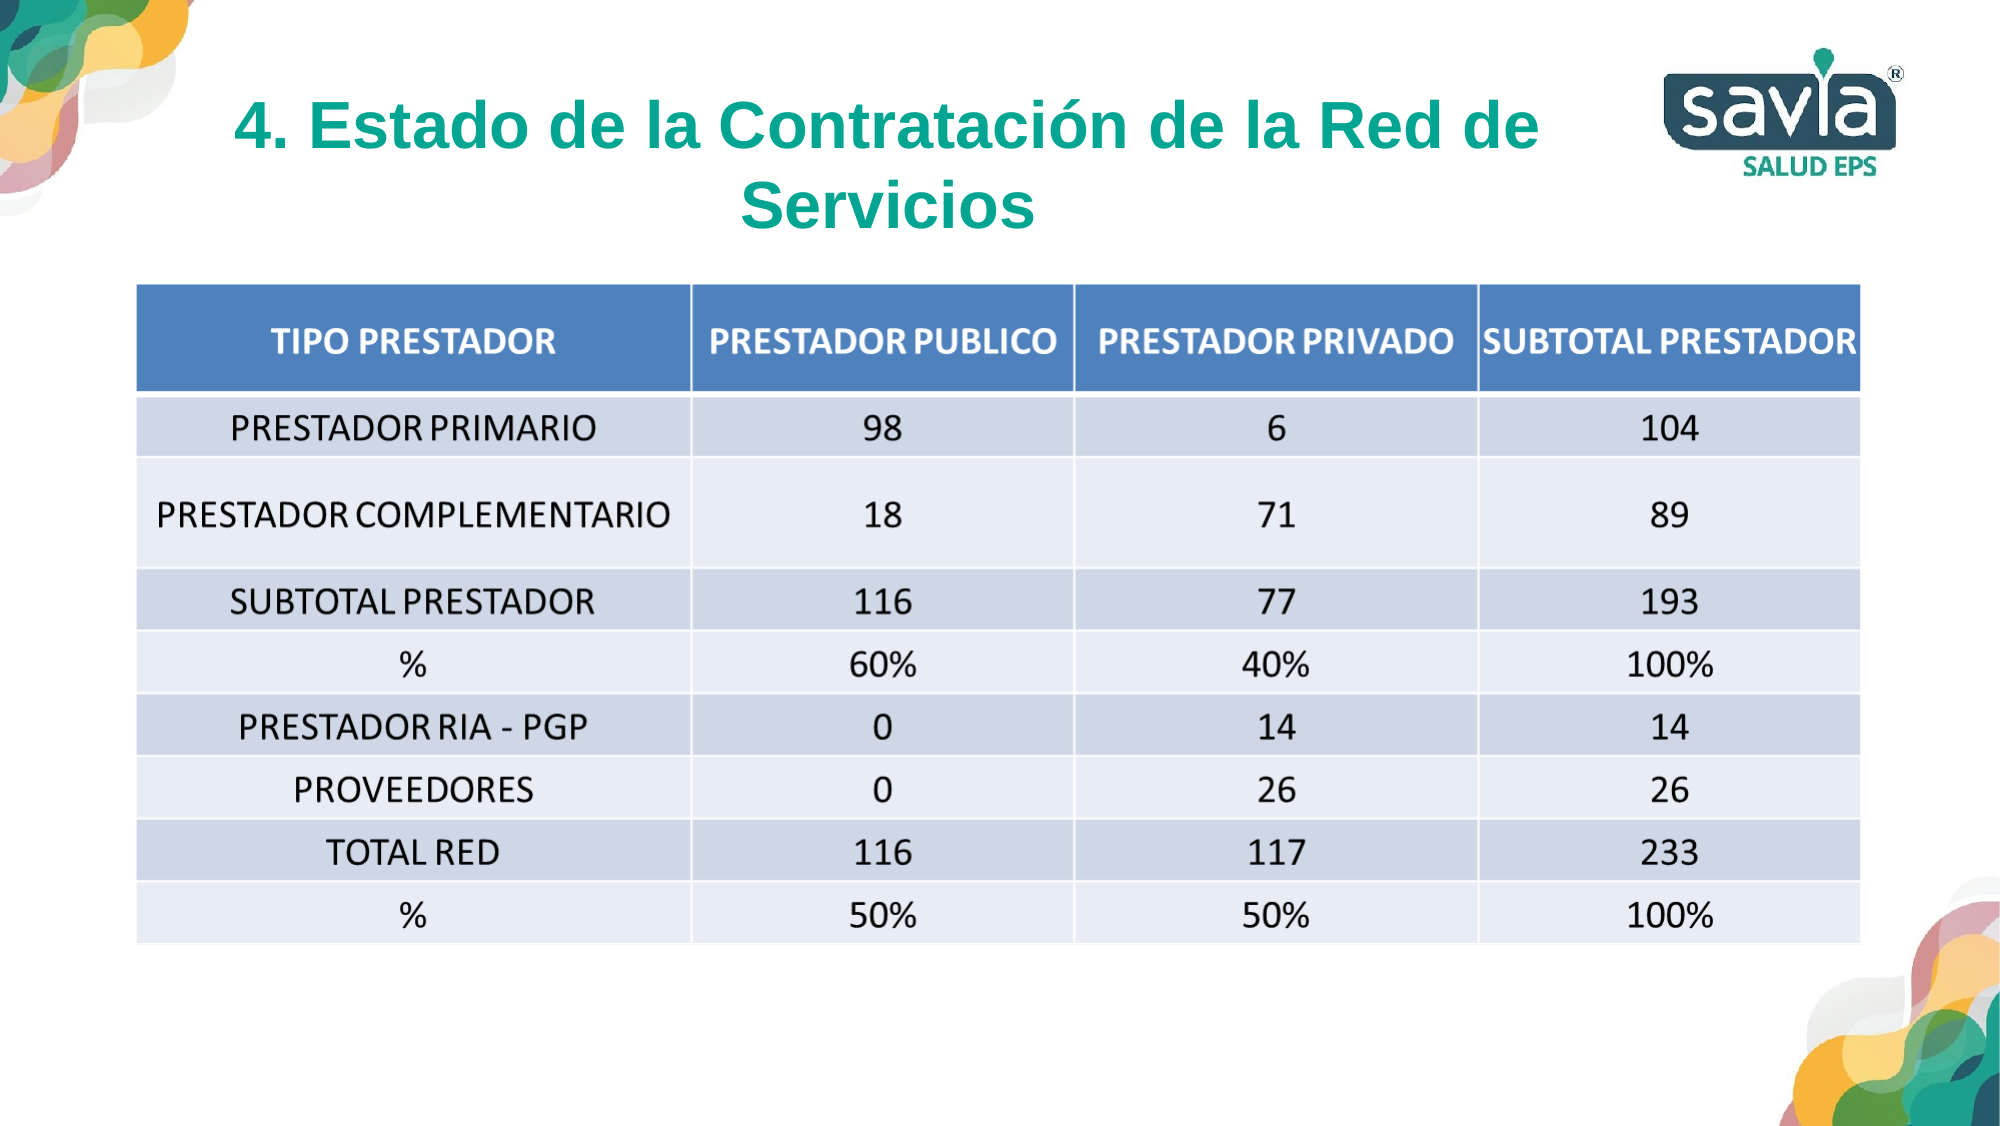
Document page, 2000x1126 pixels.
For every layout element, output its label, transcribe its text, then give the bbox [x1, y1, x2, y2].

picture [0, 0, 2000, 1126]
text_box 4. Estado de la Contratación de la Red de Servicios [153, 74, 1623, 250]
